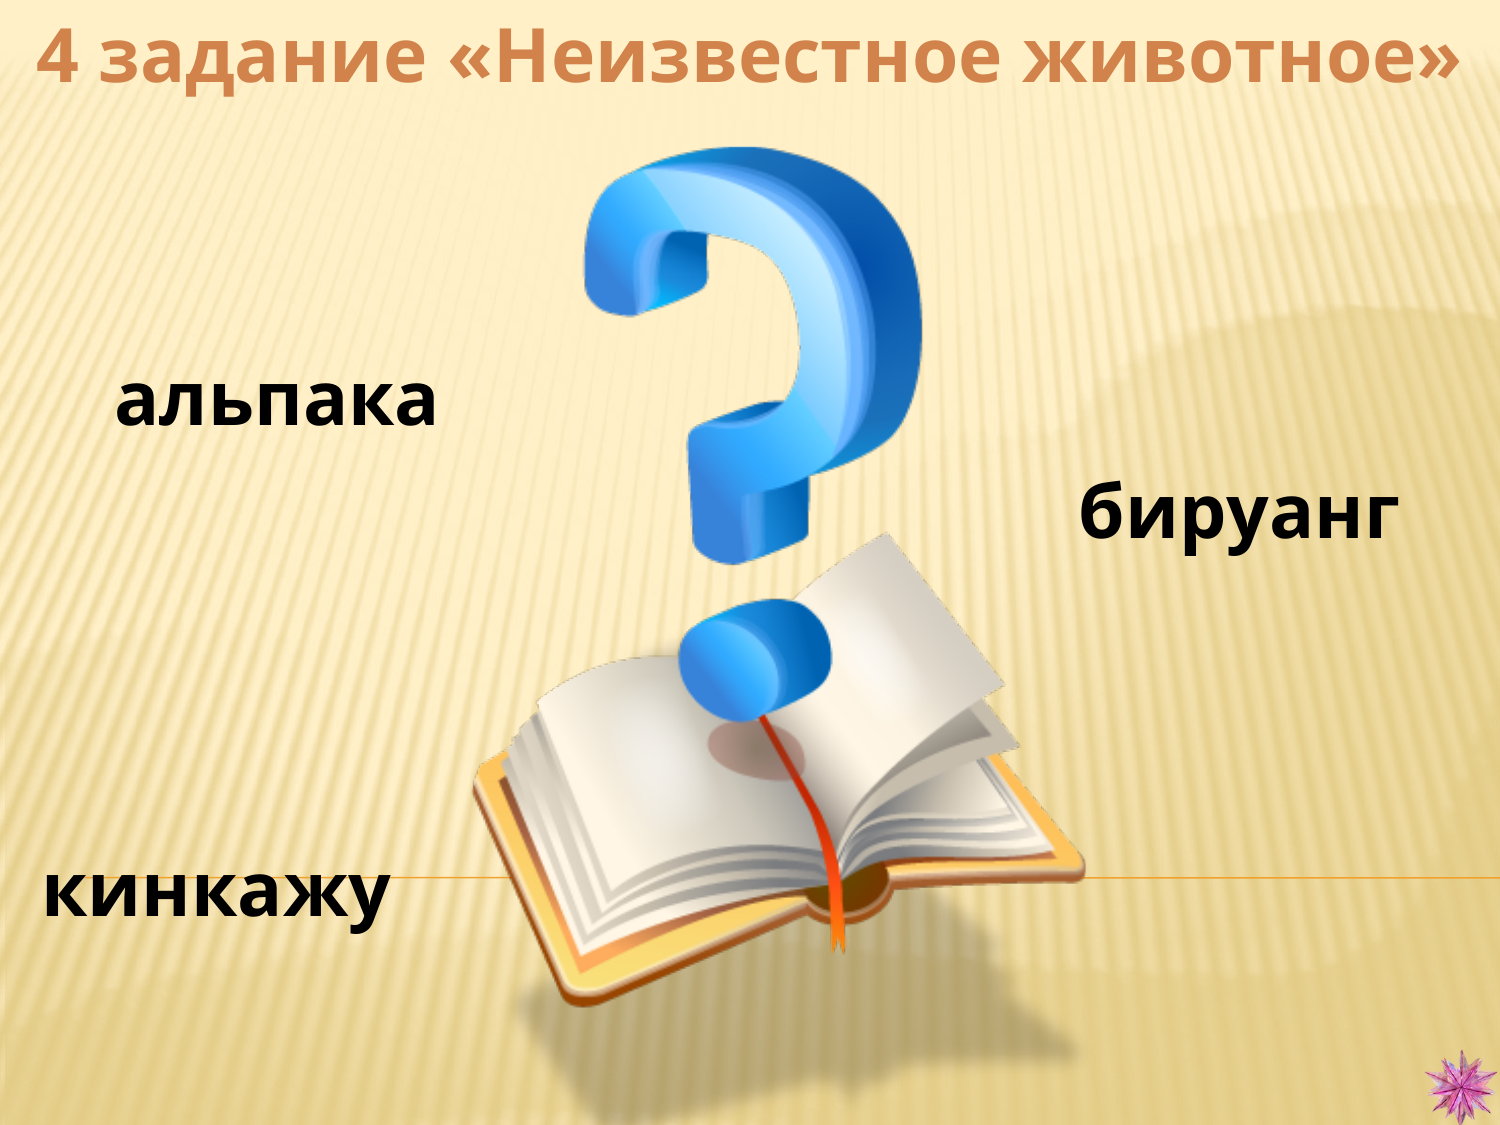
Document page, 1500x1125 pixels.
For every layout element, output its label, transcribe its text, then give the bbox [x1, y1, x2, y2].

picture [1422, 1044, 1500, 1125]
picture [277, 136, 1317, 1125]
text_box кинкажу [26, 834, 267, 939]
text_box 4 задание «Неизвестное животное» [0, 0, 1500, 105]
text_box альпака [99, 343, 267, 449]
text_box бируанг [1325, 456, 1415, 562]
